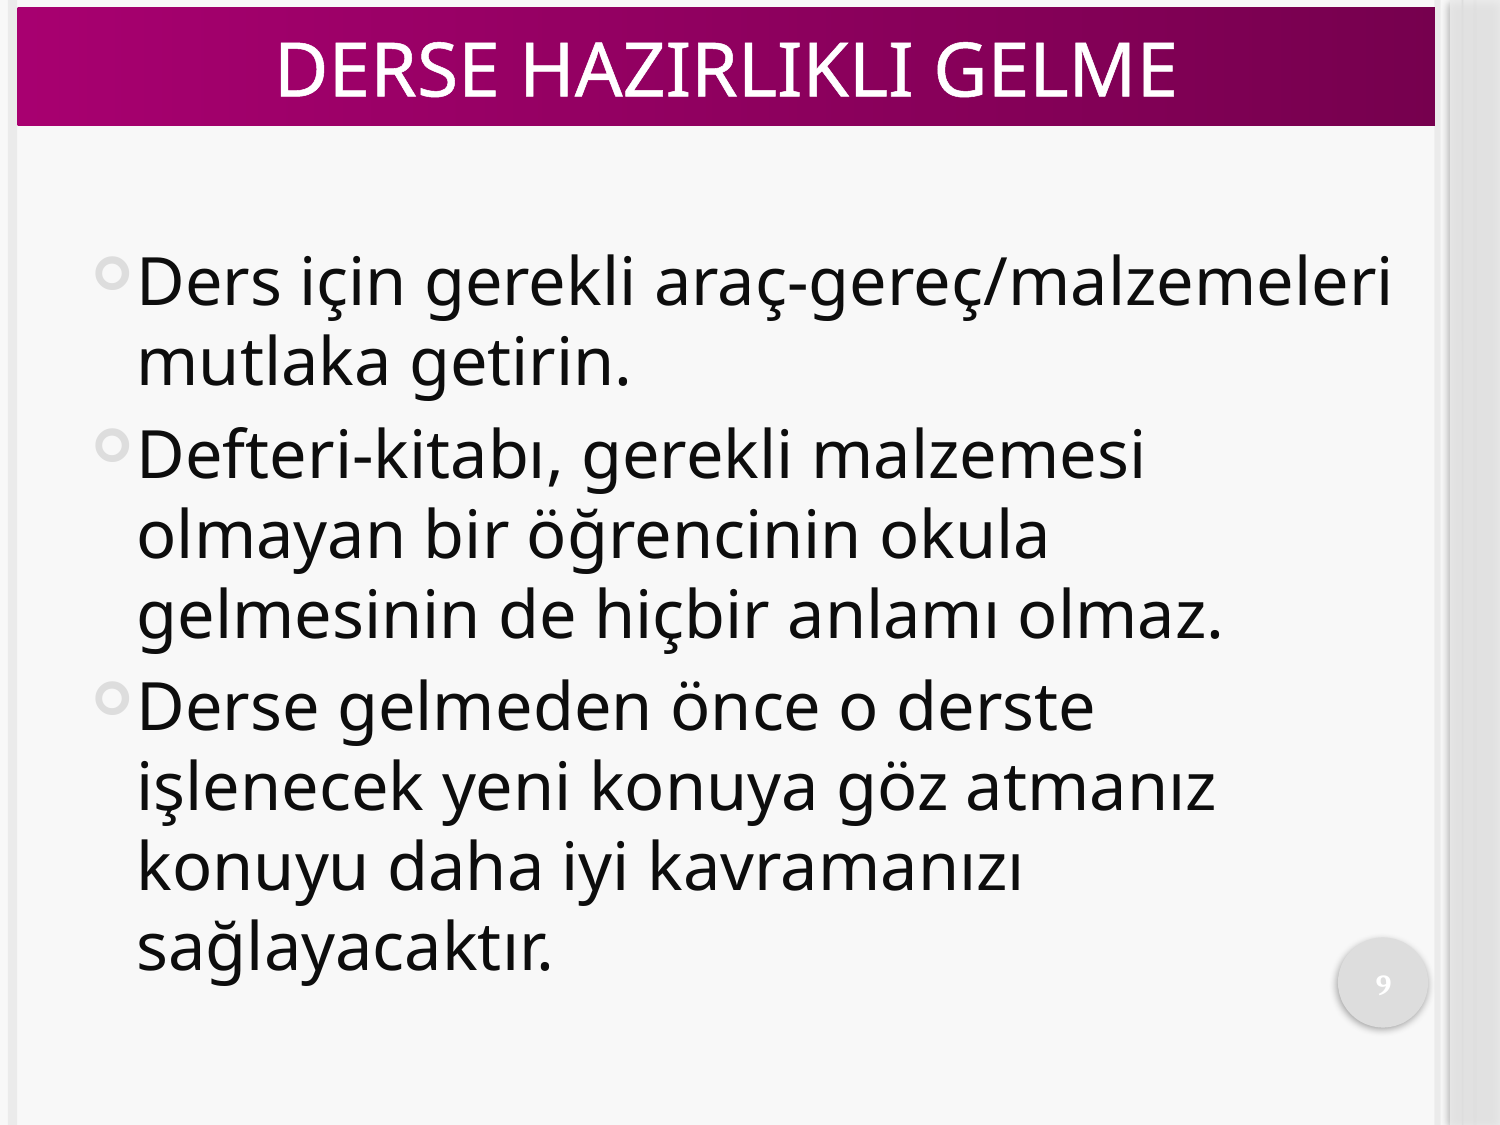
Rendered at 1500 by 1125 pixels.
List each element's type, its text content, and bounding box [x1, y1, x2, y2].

slide_number 9 [1333, 940, 1434, 1026]
list Ders için gerekli araç-gereç/malzemeleri mutlaka getirin. Defteri-kitabı, gerekli malzemesi olmayan bir öğrencinin okula gelmesinin de hiçbir anlamı olmaz. Derse gelmeden önce o derste işlenecek yeni konuya göz atmanız konuyu daha iyi kavramanızı sağlayacaktır. [76, 231, 1418, 1059]
title DERSE HAZIRLIKLI GELME [17, 7, 1435, 126]
